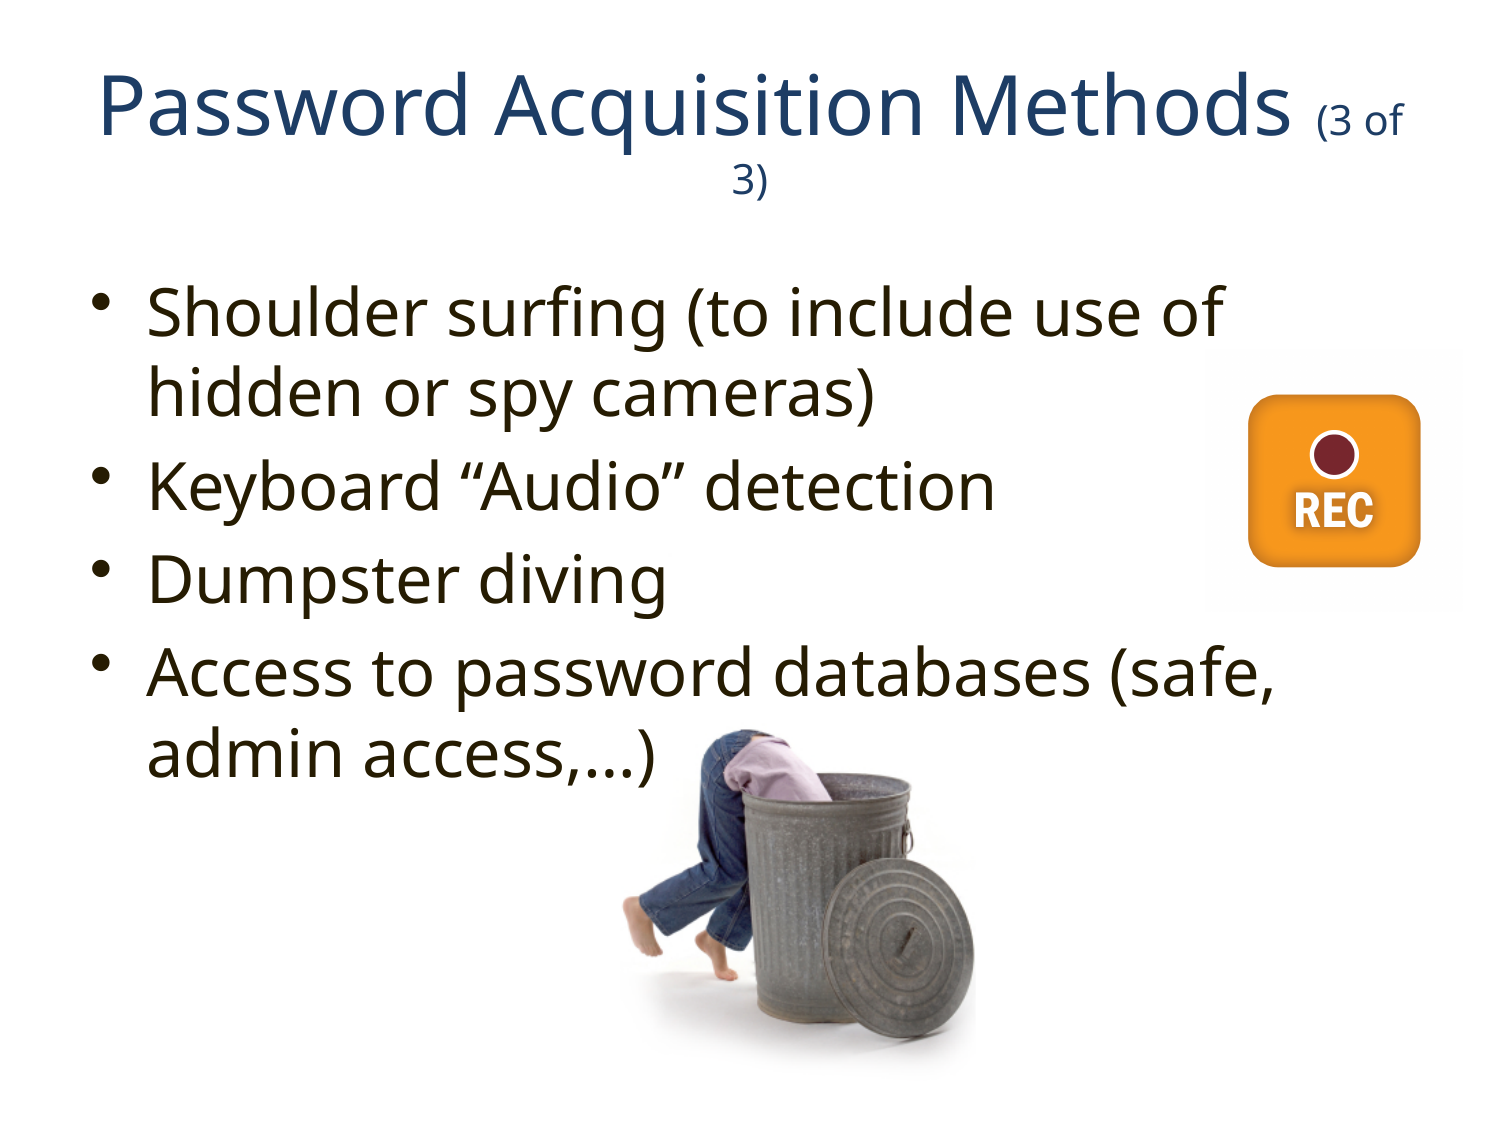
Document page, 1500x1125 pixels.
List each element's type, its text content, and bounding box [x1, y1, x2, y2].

picture [607, 537, 995, 1115]
picture [1205, 349, 1463, 612]
list Shoulder surfing (to include use of hidden or spy cameras) Keyboard “Audio” detection Dumpster diving Access to password databases (safe, admin access,…) [75, 262, 1425, 1005]
title Password Acquisition Methods (3 of 3) [75, 45, 1425, 233]
